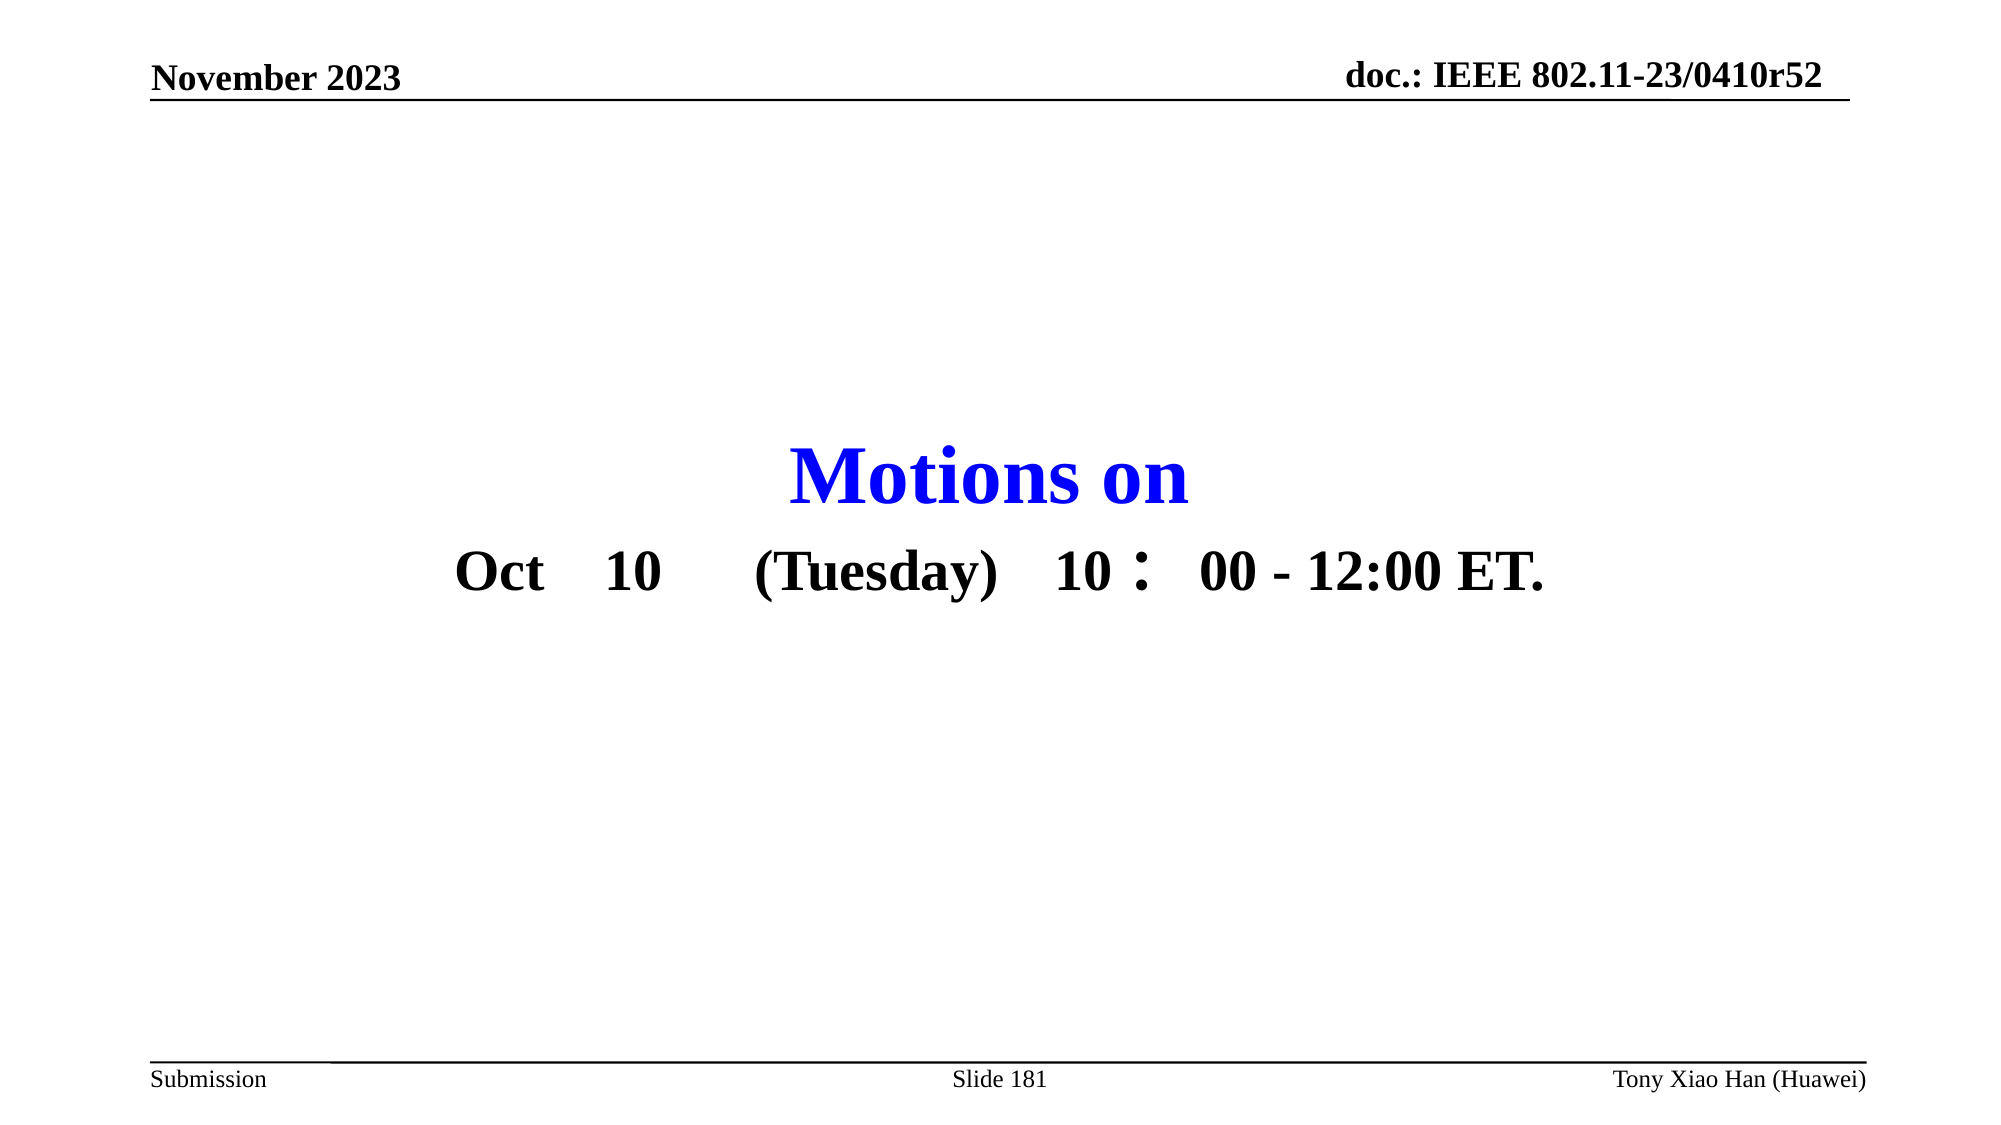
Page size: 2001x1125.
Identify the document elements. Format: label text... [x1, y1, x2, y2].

text_box Motions on Oct 10 (Tuesday) 10：00 - 12:00 ET. [362, 412, 1638, 950]
